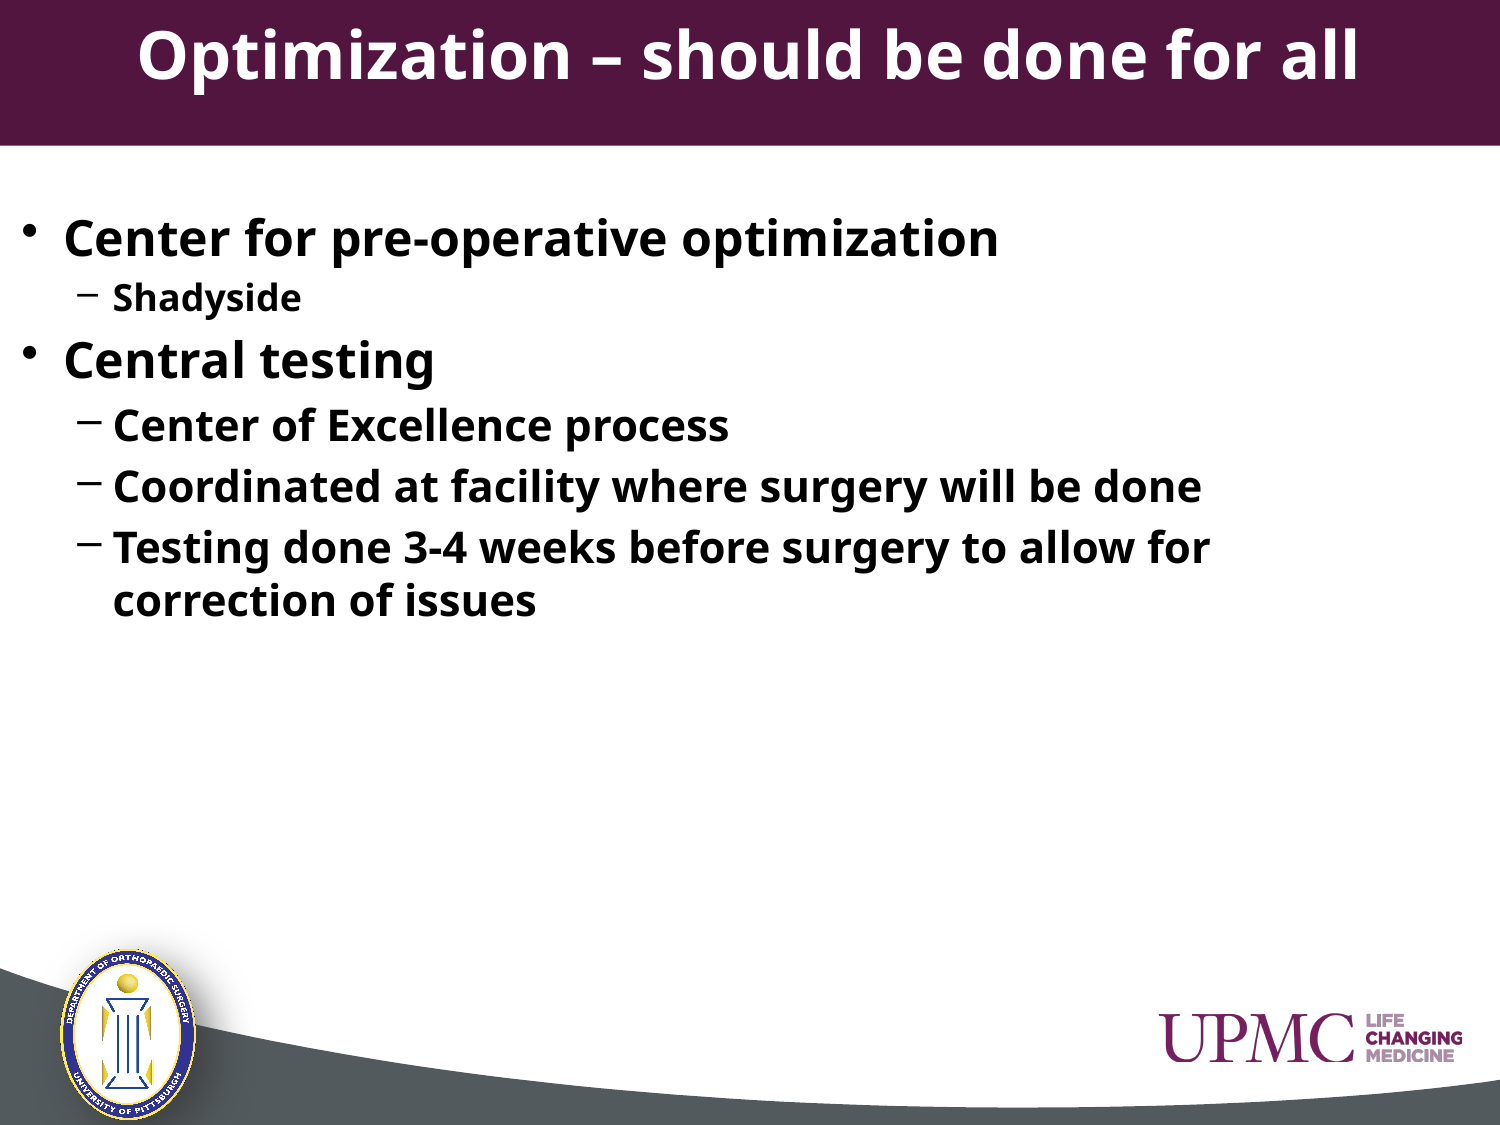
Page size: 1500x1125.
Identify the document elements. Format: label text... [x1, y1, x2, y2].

list Center for pre-operative optimization Shadyside Central testing Center of Excellence process Coordinated at facility where surgery will be done Testing done 3-4 weeks before surgery to allow for correction of issues [6, 199, 1432, 987]
picture [55, 987, 201, 1125]
title Optimization – should be done for all [36, 0, 1463, 142]
text_box [49, 211, 1445, 962]
